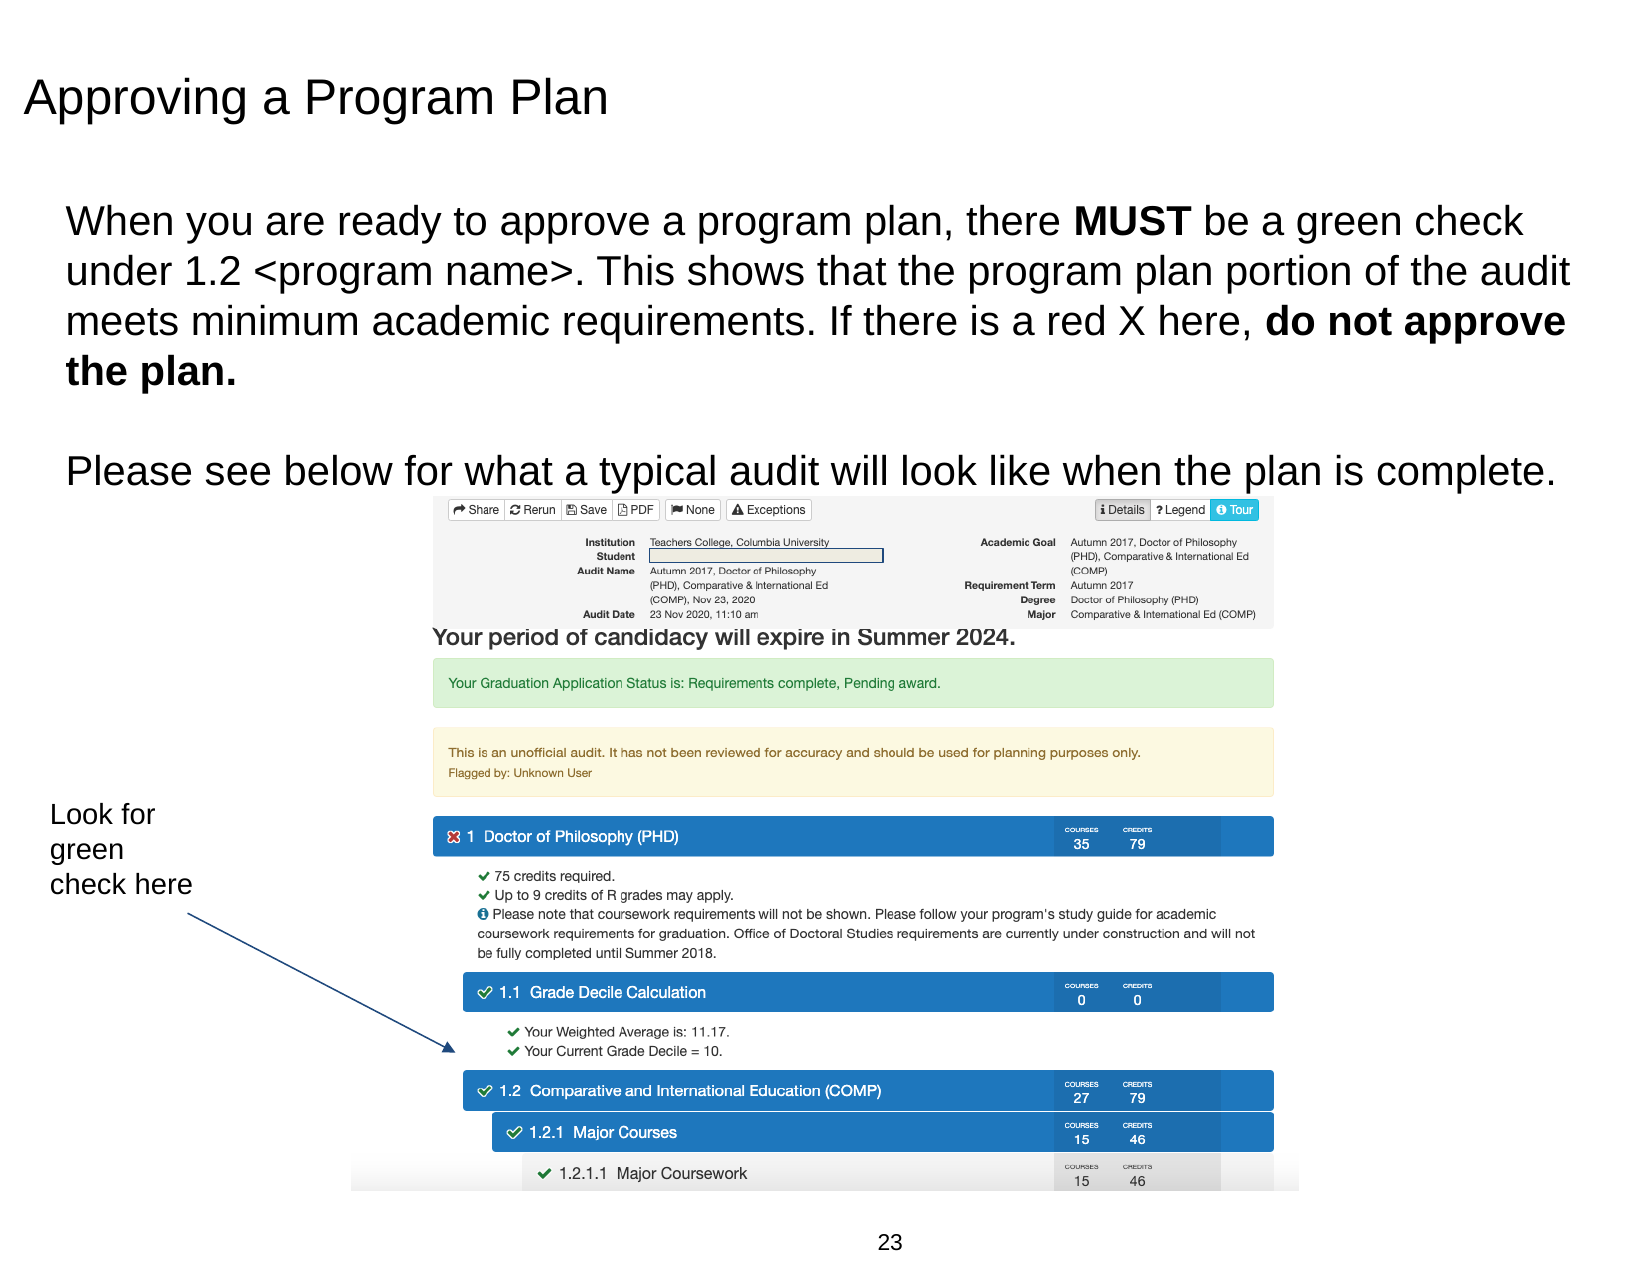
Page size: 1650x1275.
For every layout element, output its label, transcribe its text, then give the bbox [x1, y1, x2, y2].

text_box Look for green check here [34, 780, 210, 907]
title Approving a Program Plan [23, 64, 1627, 129]
list When you are ready to approve a program plan, there MUST be a green check under 1.2 <program name>. This shows that the program plan portion of the audit meets minimum academic requirements. If there is a red X here, do not approve the plan. Please see below for what a typical audit will look like when the plan is complete. [65, 193, 1585, 975]
text_box 23 [875, 1225, 910, 1257]
picture [351, 495, 1299, 1191]
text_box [187, 912, 456, 1053]
